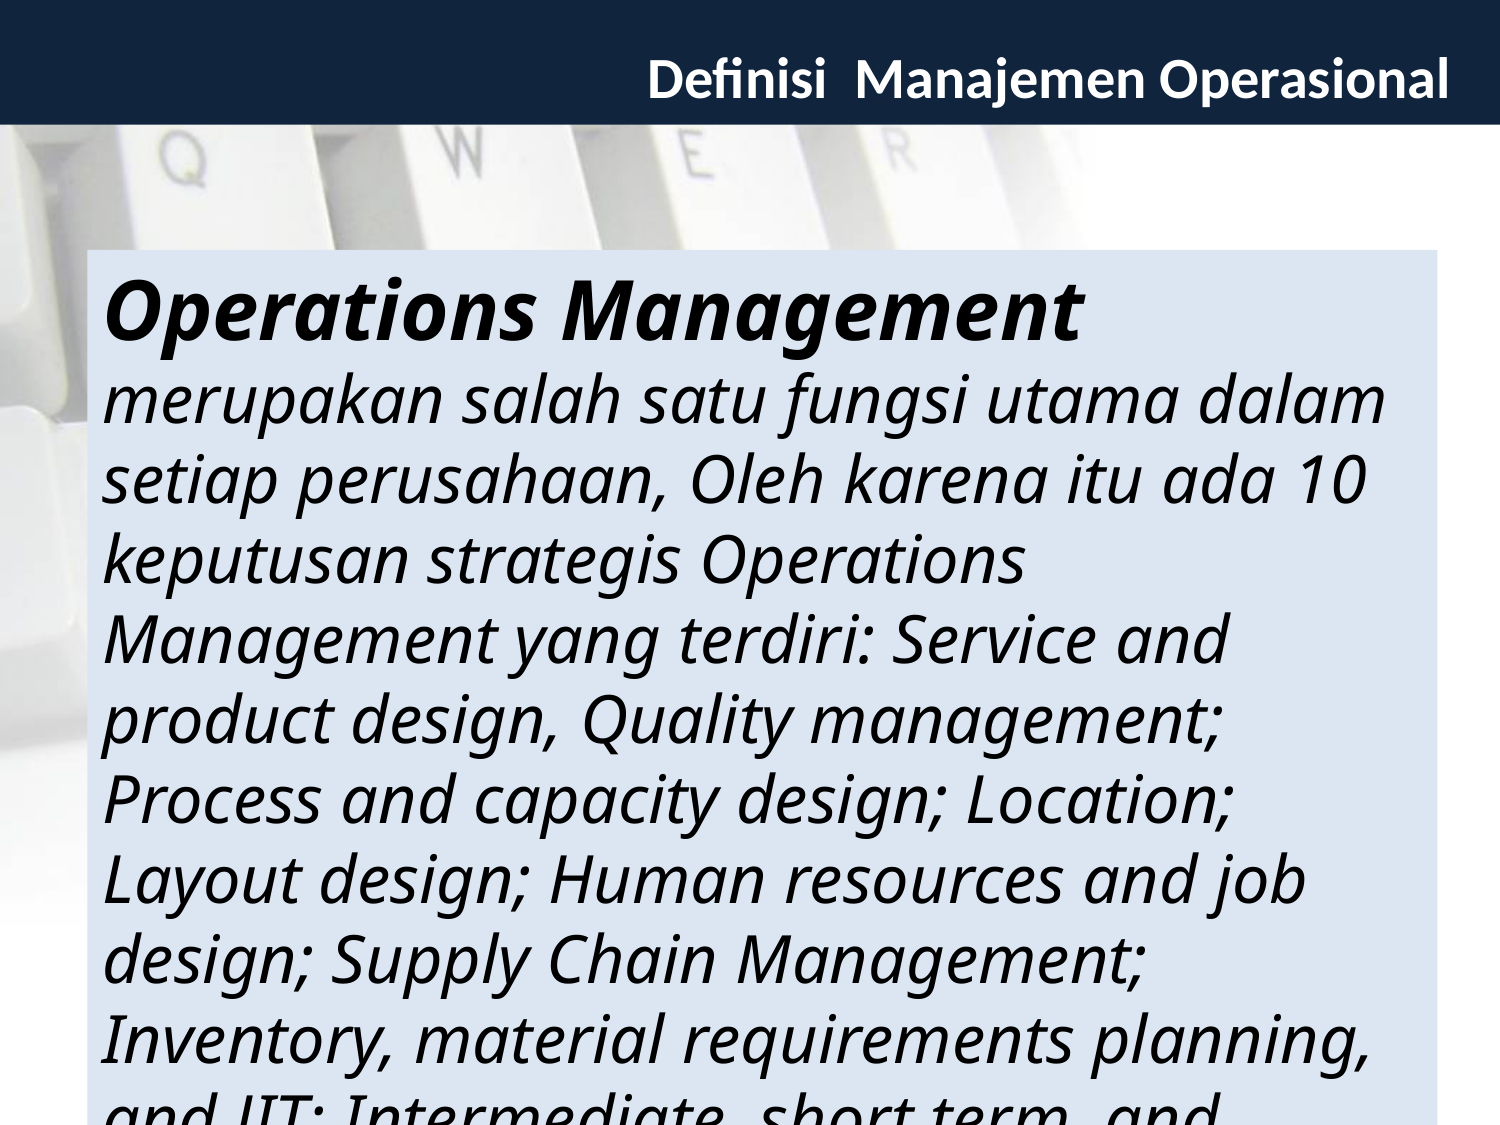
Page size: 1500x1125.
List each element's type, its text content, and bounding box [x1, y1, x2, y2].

text_box Operations Management merupakan salah satu fungsi utama dalam setiap perusahaan, Oleh karena itu ada 10 keputusan strategis Operations Management yang terdiri: Service and product design, Quality management; Process and capacity design; Location; Layout design; Human resources and job design; Supply Chain Management; Inventory, material requirements planning, and JIT; Intermediate, short term, and project scheduling; Maintenance (Haizer & Render, 2004). [87, 249, 1438, 1125]
picture [0, 125, 1500, 1125]
text_box Definisi Manajemen Operasional [0, 0, 1500, 125]
